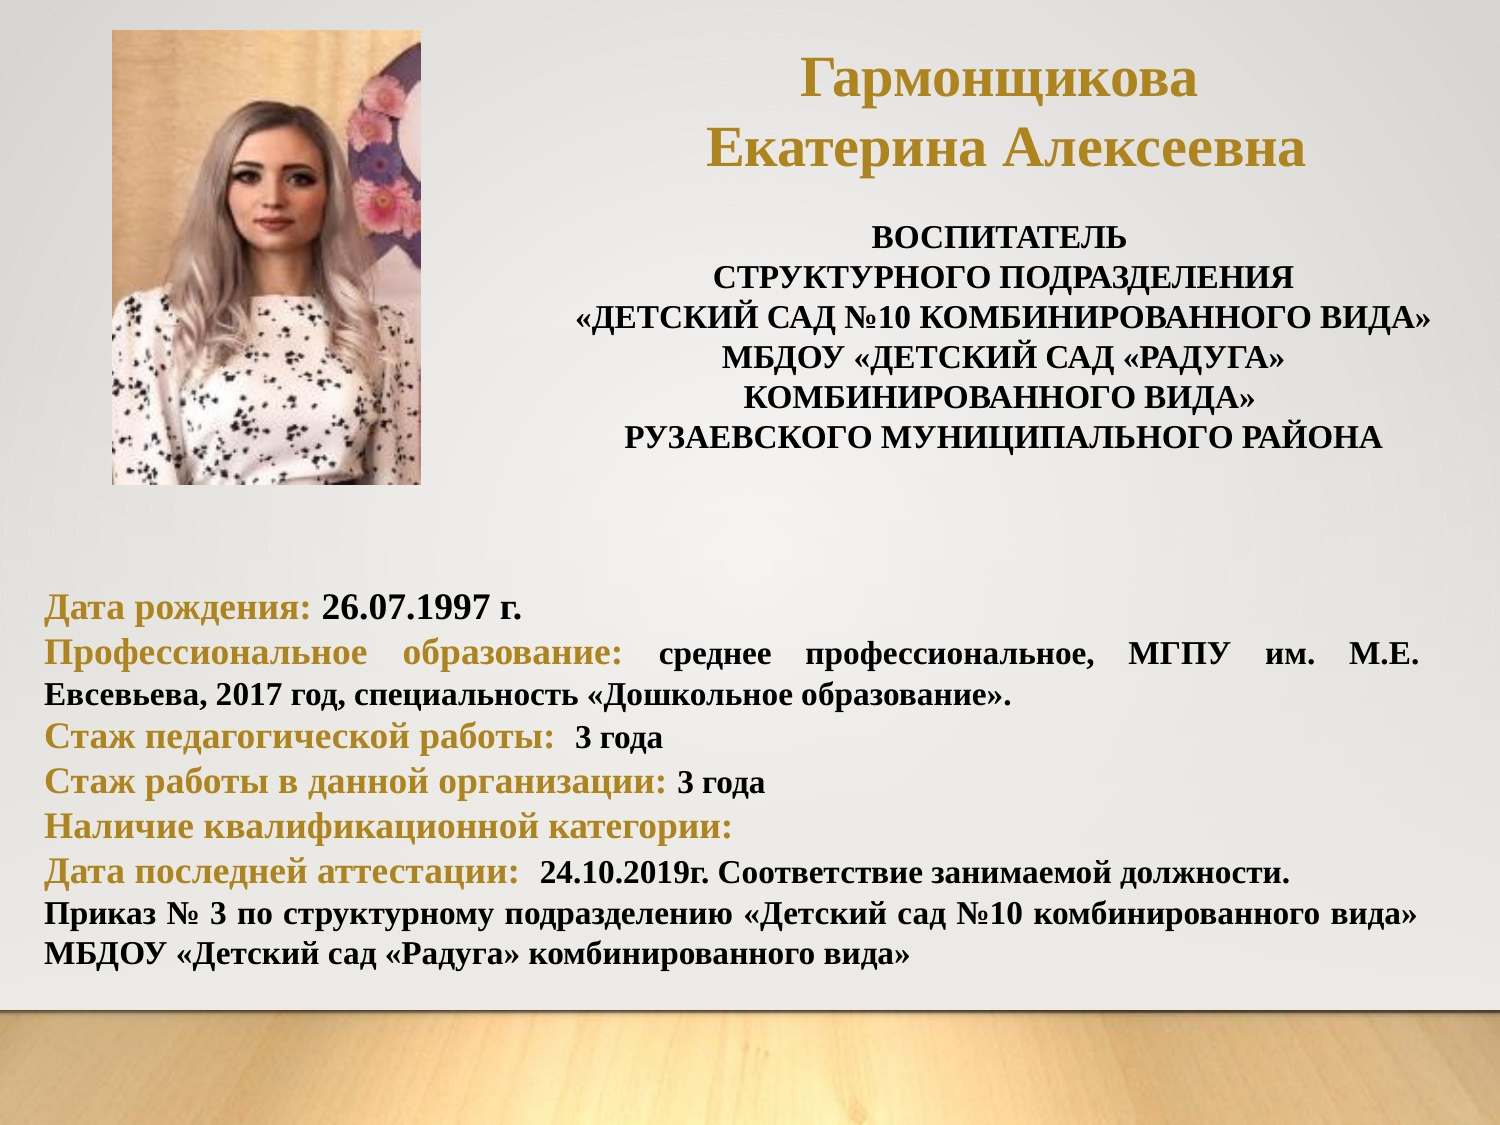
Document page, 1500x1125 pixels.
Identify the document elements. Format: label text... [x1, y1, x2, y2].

picture [111, 29, 422, 485]
text_box ВОСПИТАТЕЛЬ СТРУКТУРНОГО ПОДРАЗДЕЛЕНИЯ «ДЕТСКИЙ САД №10 КОМБИНИРОВАННОГО ВИДА» МБДОУ «ДЕТСКИЙ САД «РАДУГА» КОМБИНИРОВАННОГО ВИДА» РУЗАЕВСКОГО МУНИЦИПАЛЬНОГО РАЙОНА [549, 208, 1459, 463]
text_box Гармонщикова Екатерина Алексеевна [513, 31, 1500, 186]
text_box Дата рождения: 26.07.1997 г. Профессиональное образование: среднее профессиональное, МГПУ им. М.Е. Евсевьева, 2017 год, специальность «Дошкольное образование». Стаж педагогической работы: 3 года Стаж работы в данной организации: 3 года Наличие квалификационной категории: Дата последней аттестации: 24.10.2019г. Соответствие занимаемой должности. Приказ № 3 по структурному подразделению «Детский сад №10 комбинированного вида» МБДОУ «Детский сад «Радуга» комбинированного вида» [29, 574, 1436, 979]
picture [0, 1010, 1500, 1125]
